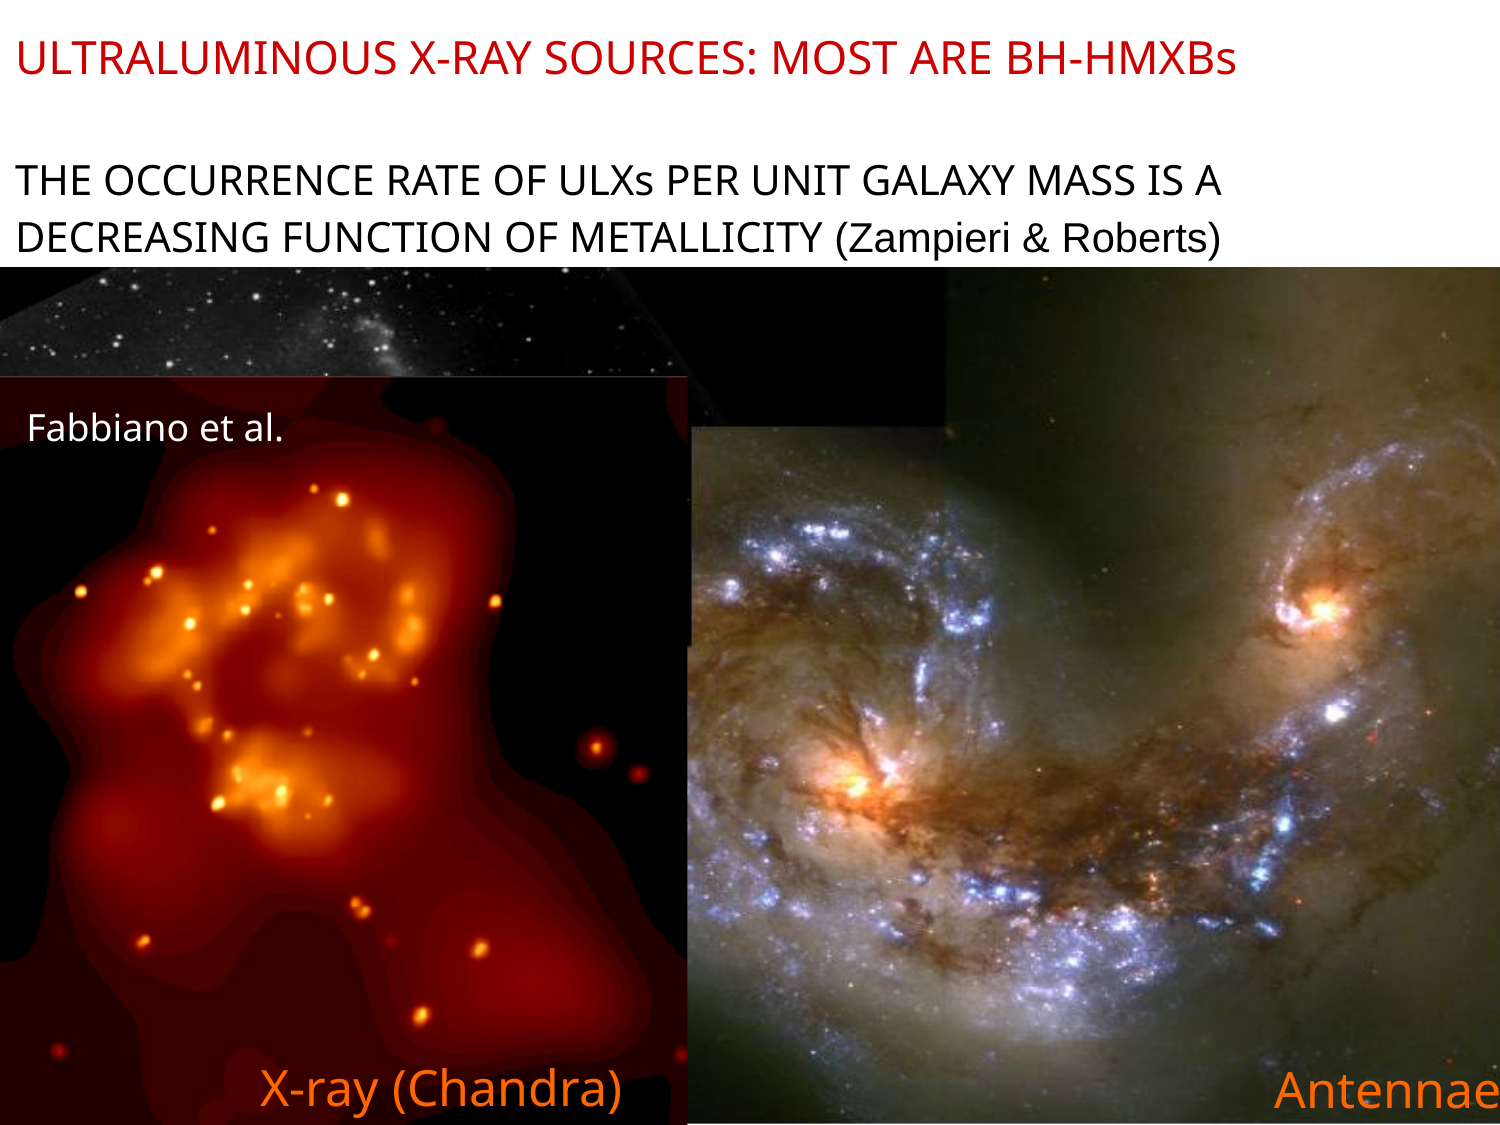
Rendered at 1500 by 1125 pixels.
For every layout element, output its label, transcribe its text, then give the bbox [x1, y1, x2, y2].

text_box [0, 376, 688, 1125]
picture [0, 266, 1500, 1125]
title ULTRALUMINOUS X-RAY SOURCES: MOST ARE BH-HMXBs THE OCCURRENCE RATE OF ULXs PER UNIT GALAXY MASS IS A DECREASING FUNCTION OF METALLICITY (Zampieri & Roberts) [0, 0, 1500, 266]
